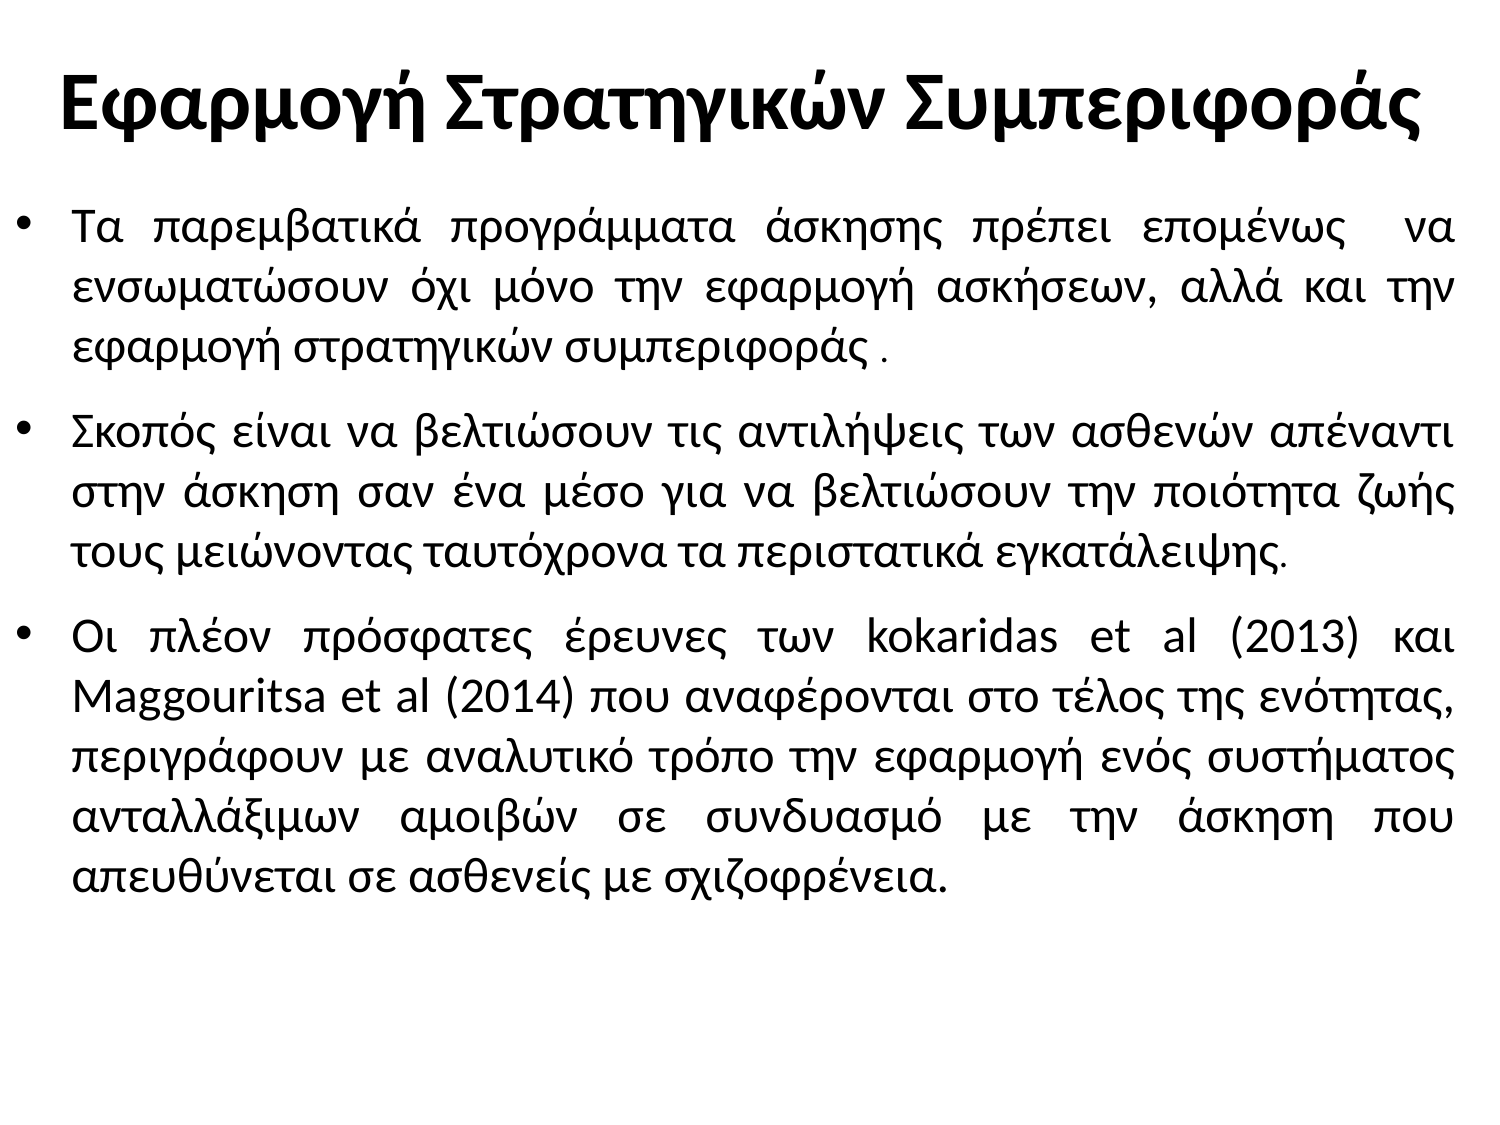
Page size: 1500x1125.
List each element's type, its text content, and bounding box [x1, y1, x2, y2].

list Τα παρεμβατικά προγράμματα άσκησης πρέπει επομένως να ενσωματώσουν όχι μόνο την εφαρμογή ασκήσεων, αλλά και την εφαρμογή στρατηγικών συμπεριφοράς . Σκοπός είναι να βελτιώσουν τις αντιλήψεις των ασθενών απέναντι στην άσκηση σαν ένα μέσο για να βελτιώσουν την ποιότητα ζωής τους μειώνοντας ταυτόχρονα τα περιστατικά εγκατάλειψης. Οι πλέον πρόσφατες έρευνες των kokaridas et al (2013) και Maggouritsa et al (2014) που αναφέρονται στο τέλος της ενότητας, περιγράφουν με αναλυτικό τρόπο την εφαρμογή ενός συστήματος ανταλλάξιμων αμοιβών σε συνδυασμό με την άσκηση που απευθύνεται σε ασθενείς με σχιζοφρένεια. [0, 184, 1471, 1125]
title Εφαρμογή Στρατηγικών Συμπεριφοράς [0, 19, 1483, 173]
